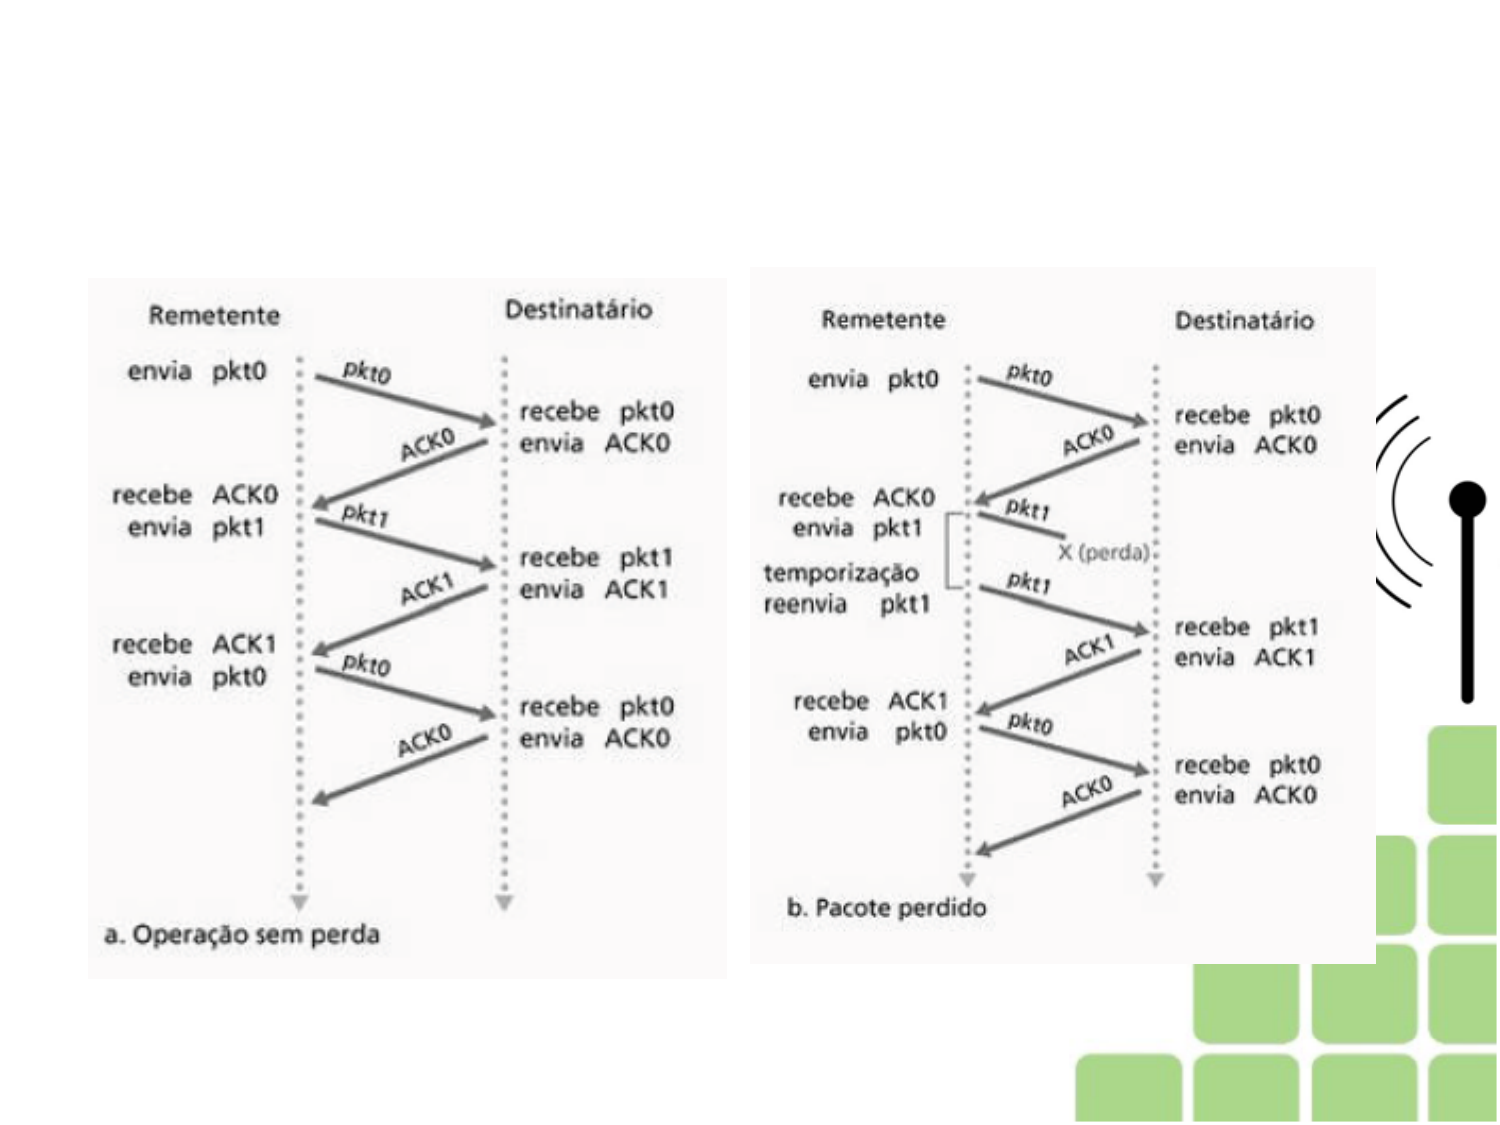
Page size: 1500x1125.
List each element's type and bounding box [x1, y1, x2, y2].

picture [88, 278, 727, 979]
picture [749, 266, 1500, 1125]
